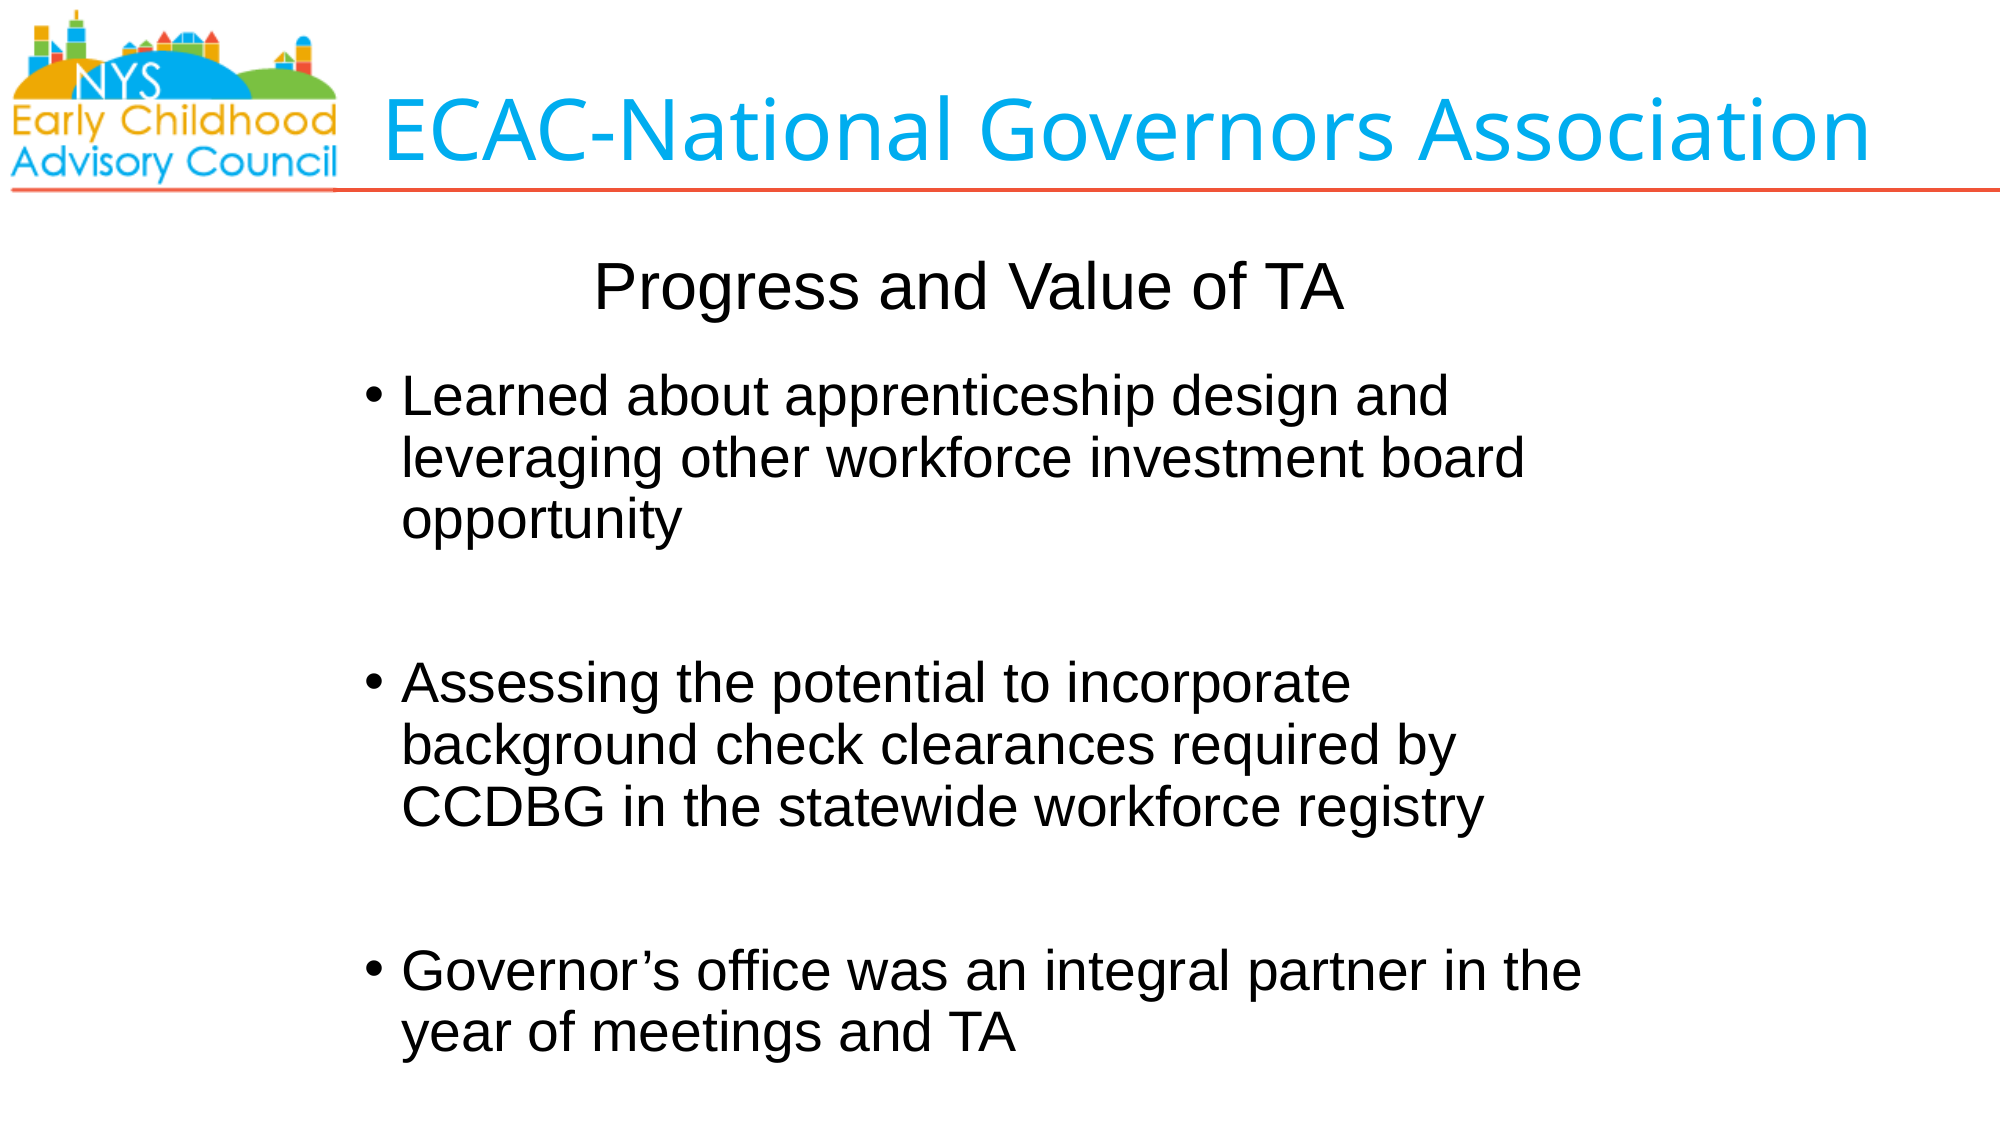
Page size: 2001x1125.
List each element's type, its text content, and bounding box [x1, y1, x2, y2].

text_box Progress and Value of TA [215, 235, 1739, 331]
title ECAC-National Governors Association [366, 0, 2000, 187]
picture [0, 0, 350, 196]
list Learned about apprenticeship design and leveraging other workforce investment board opportunity Assessing the potential to incorporate background check clearances required by CCDBG in the statewide workforce registry Governor’s office was an integral partner in the year of meetings and TA [349, 359, 1679, 1073]
